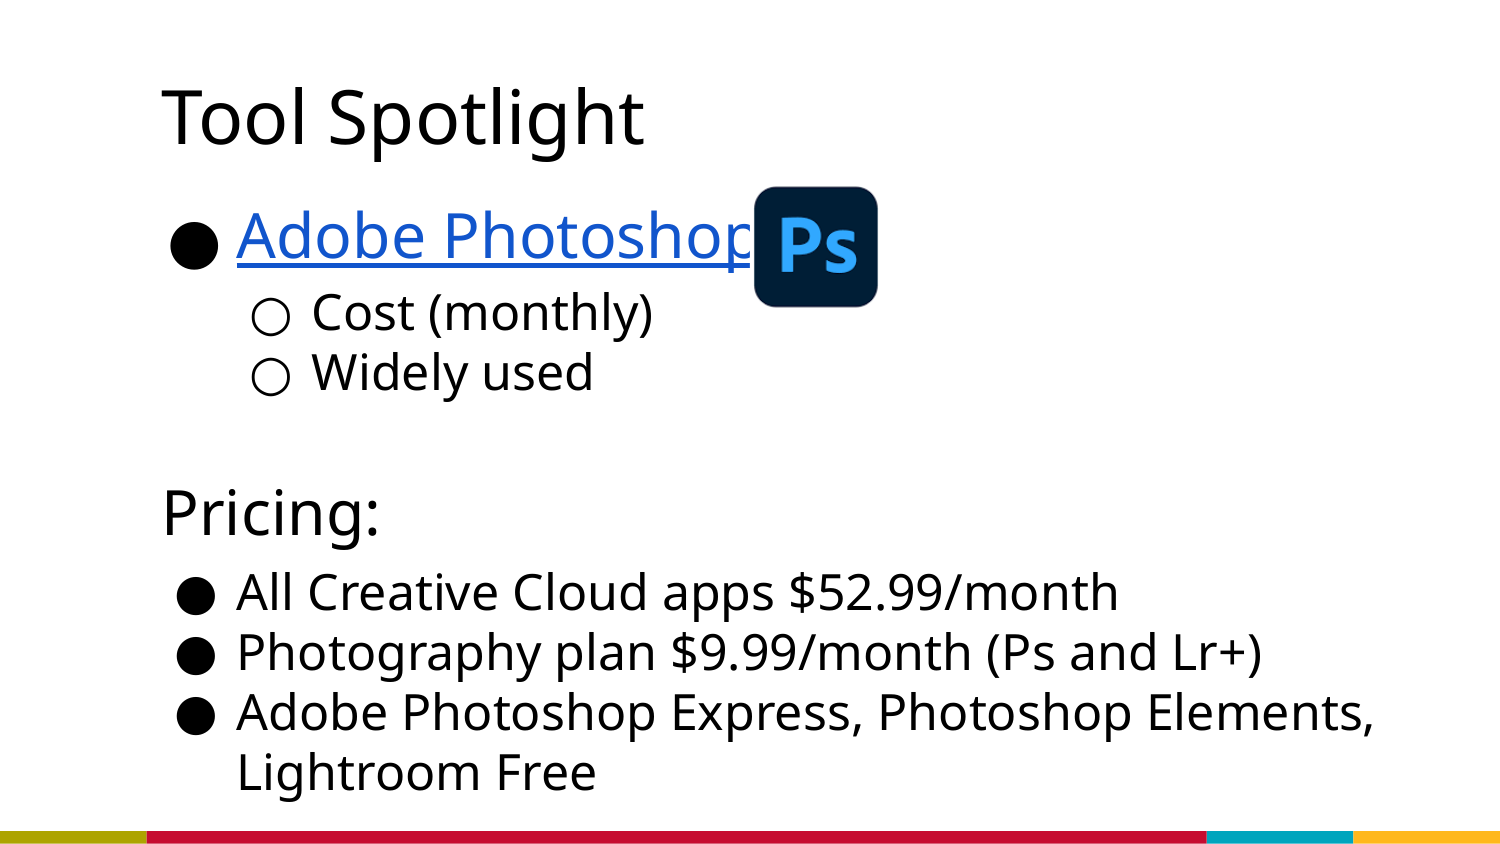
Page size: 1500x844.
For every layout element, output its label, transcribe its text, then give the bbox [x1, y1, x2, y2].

picture [749, 174, 884, 320]
list Adobe Photoshop Cost (monthly) Widely used Pricing: All Creative Cloud apps $52.99/month Photography plan $9.99/month (Ps and Lr+) Adobe Photoshop Express, Photoshop Elements, Lightroom Free [146, 180, 1455, 808]
title Tool Spotlight [146, 33, 1207, 175]
